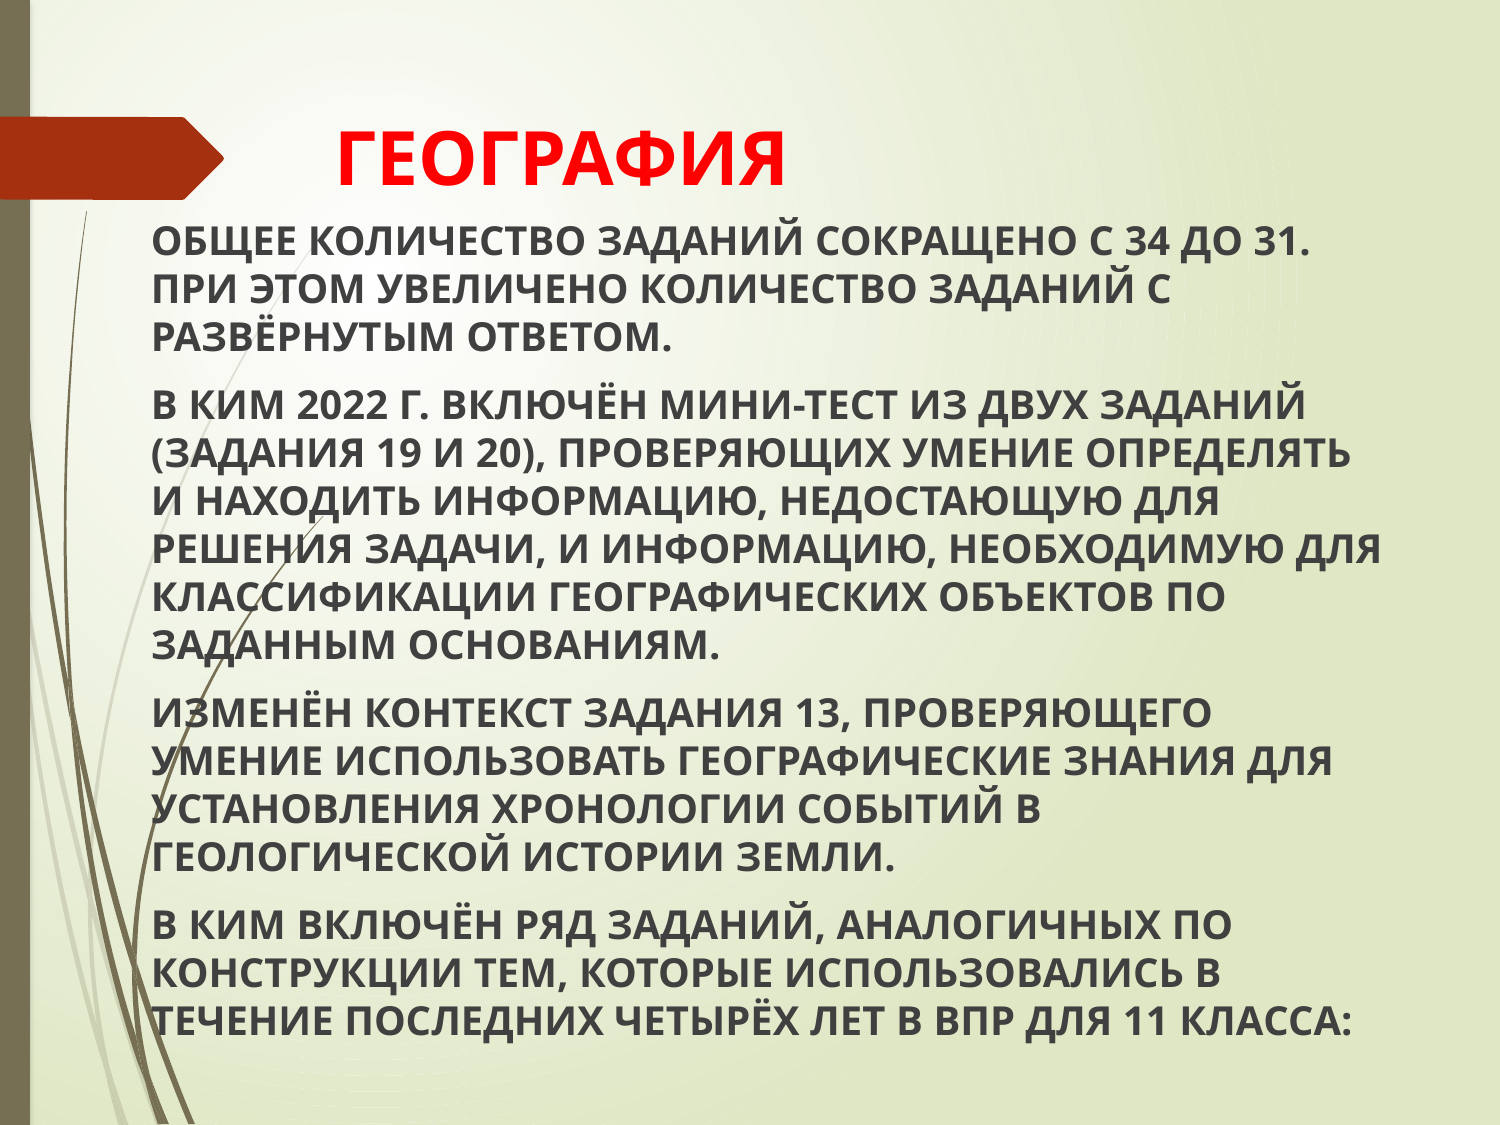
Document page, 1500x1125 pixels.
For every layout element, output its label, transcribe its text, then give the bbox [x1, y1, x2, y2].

list ОБЩЕЕ КОЛИЧЕСТВО ЗАДАНИЙ СОКРАЩЕНО С 34 ДО 31. ПРИ ЭТОМ УВЕЛИЧЕНО КОЛИЧЕСТВО ЗАДАНИЙ С РАЗВЁРНУТЫМ ОТВЕТОМ. В КИМ 2022 Г. ВКЛЮЧЁН МИНИ-ТЕСТ ИЗ ДВУХ ЗАДАНИЙ (ЗАДАНИЯ 19 И 20), ПРОВЕРЯЮЩИХ УМЕНИЕ ОПРЕДЕЛЯТЬ И НАХОДИТЬ ИНФОРМАЦИЮ, НЕДОСТАЮЩУЮ ДЛЯ РЕШЕНИЯ ЗАДАЧИ, И ИНФОРМАЦИЮ, НЕОБХОДИМУЮ ДЛЯ КЛАССИФИКАЦИИ ГЕОГРАФИЧЕСКИХ ОБЪЕКТОВ ПО ЗАДАННЫМ ОСНОВАНИЯМ. ИЗМЕНЁН КОНТЕКСТ ЗАДАНИЯ 13, ПРОВЕРЯЮЩЕГО УМЕНИЕ ИСПОЛЬЗОВАТЬ ГЕОГРАФИЧЕСКИЕ ЗНАНИЯ ДЛЯ УСТАНОВЛЕНИЯ ХРОНОЛОГИИ СОБЫТИЙ В ГЕОЛОГИЧЕСКОЙ ИСТОРИИ ЗЕМЛИ. В КИМ ВКЛЮЧЁН РЯД ЗАДАНИЙ, АНАЛОГИЧНЫХ ПО КОНСТРУКЦИИ ТЕМ, КОТОРЫЕ ИСПОЛЬЗОВАЛИСЬ В ТЕЧЕНИЕ ПОСЛЕДНИХ ЧЕТЫРЁХ ЛЕТ В ВПР ДЛЯ 11 КЛАССА: [135, 208, 1400, 1125]
title ГЕОГРАФИЯ [319, 102, 1400, 208]
